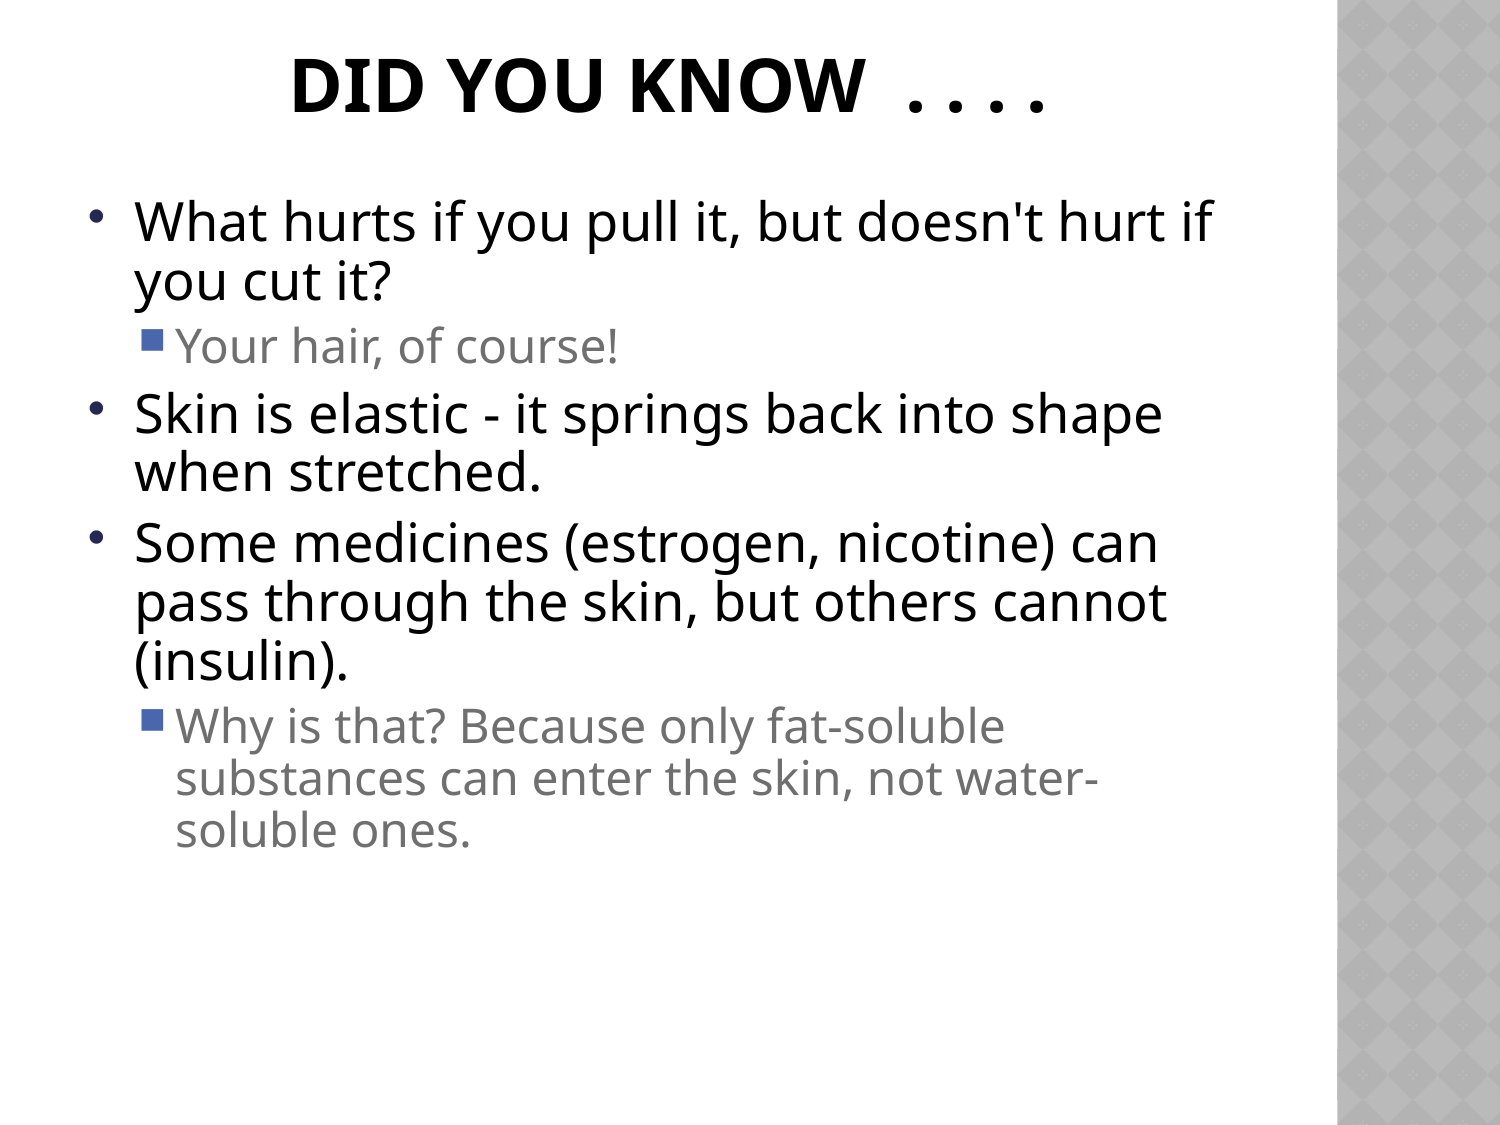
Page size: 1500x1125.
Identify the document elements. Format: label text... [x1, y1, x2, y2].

title Did you know . . . . [75, 37, 1263, 128]
list What hurts if you pull it, but doesn't hurt if you cut it? Your hair, of course! Skin is elastic - it springs back into shape when stretched. Some medicines (estrogen, nicotine) can pass through the skin, but others cannot (insulin). Why is that? Because only fat-soluble substances can enter the skin, not water-soluble ones. [75, 187, 1263, 1059]
